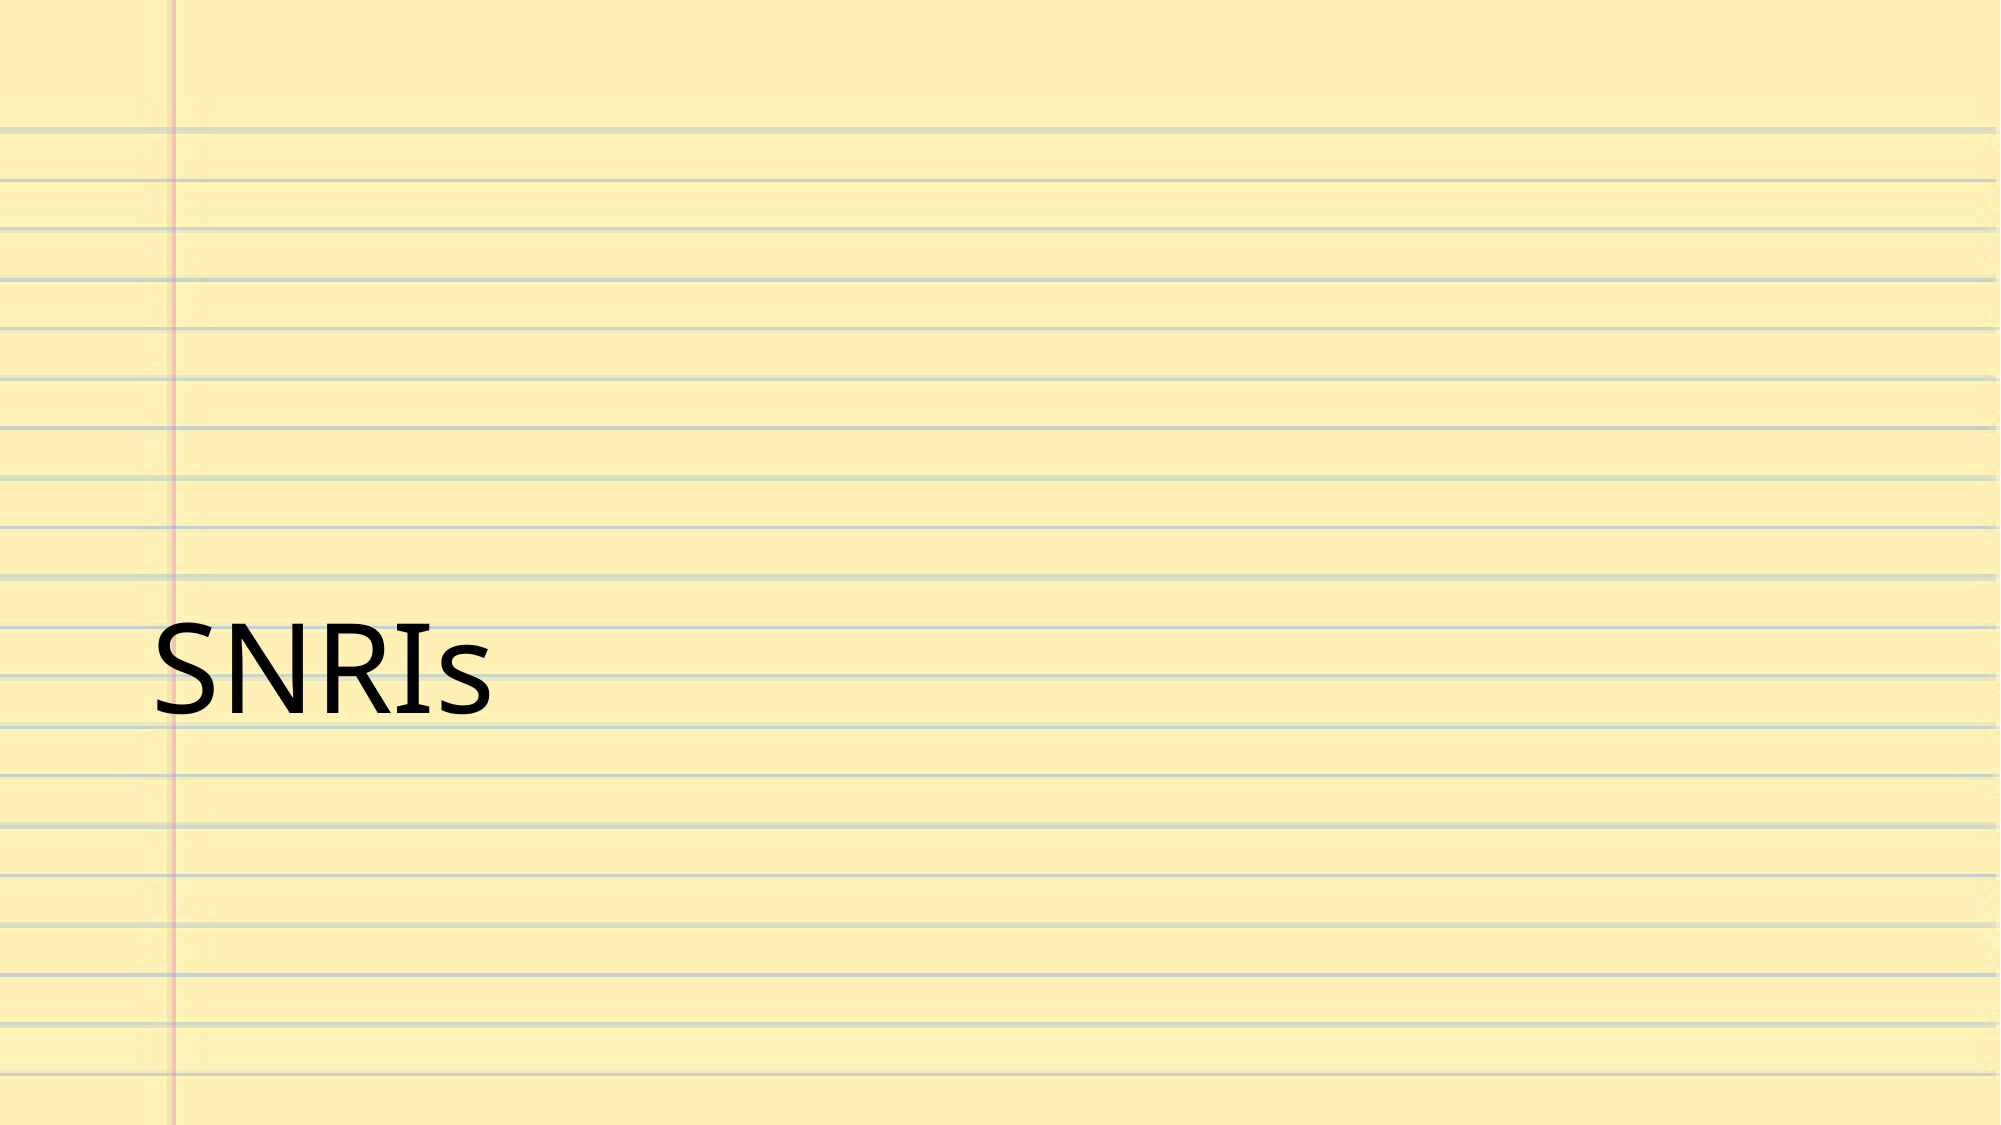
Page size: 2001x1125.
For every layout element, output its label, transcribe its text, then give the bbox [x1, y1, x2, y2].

picture [0, 0, 2001, 1125]
title SNRIs [136, 280, 1862, 749]
